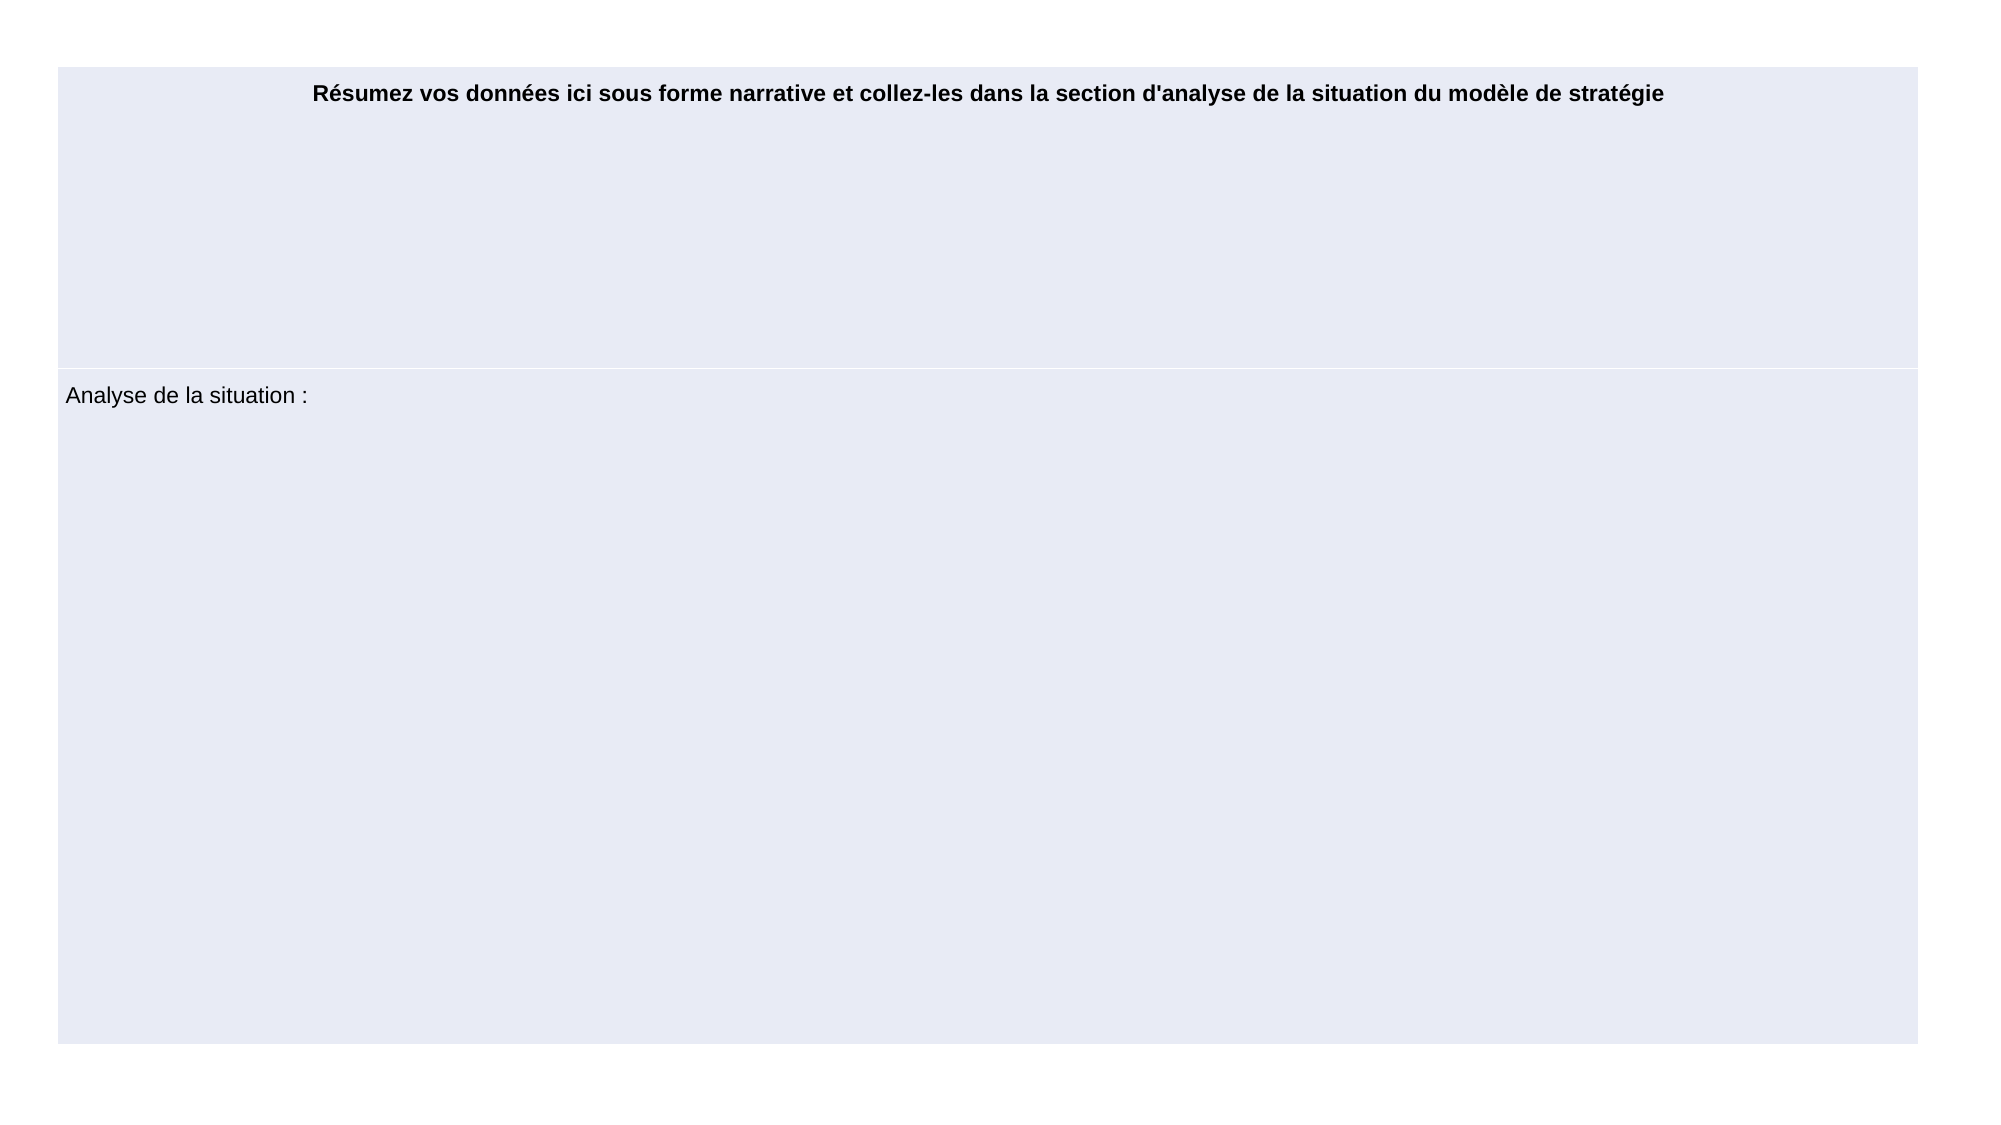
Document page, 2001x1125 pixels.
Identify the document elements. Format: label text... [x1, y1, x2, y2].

table_cell Analyse de la situation : [58, 369, 1918, 1044]
table_header Résumez vos données ici sous forme narrative et collez-les dans la section d'analyse de la situation du modèle de stratégie [58, 67, 1918, 368]
